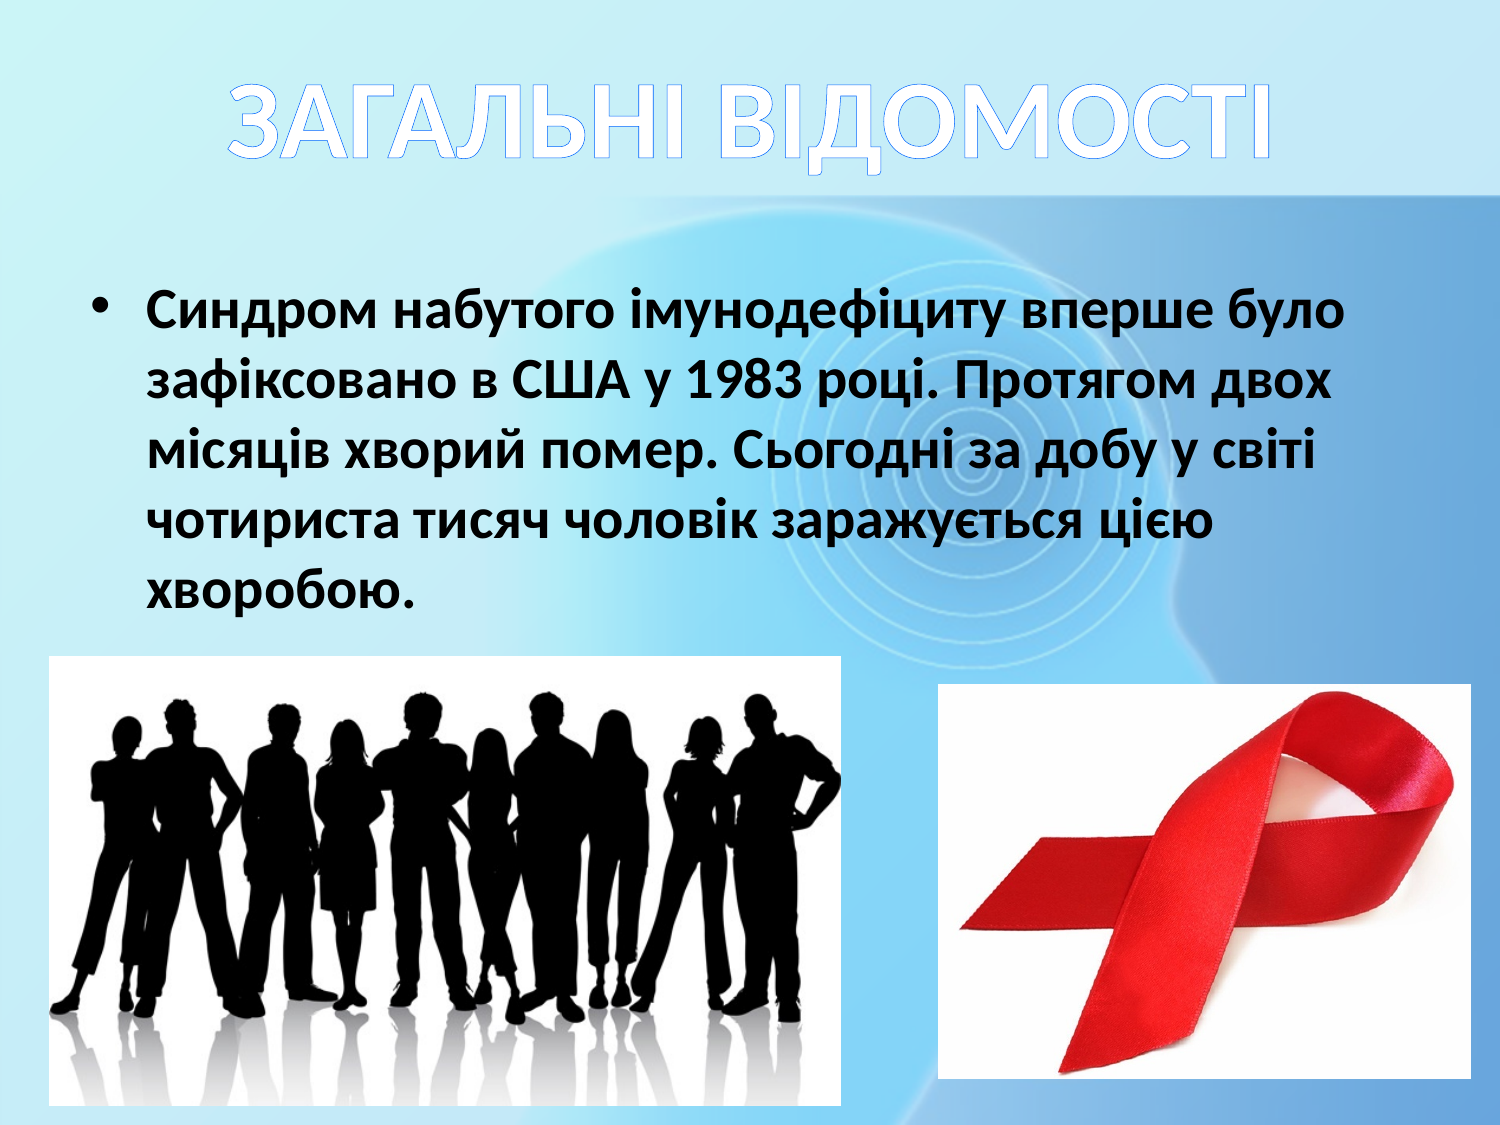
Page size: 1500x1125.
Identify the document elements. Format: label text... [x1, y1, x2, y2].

picture [0, 0, 1500, 1125]
title ЗАГАЛЬНІ ВІДОМОСТІ [76, 19, 1427, 207]
list Синдром набутого імунодефіциту вперше було зафіксовано в США у 1983 році. Протягом двох місяців хворий помер. Сьогодні за добу у світі чотириста тисяч чоловік заражується цією хворобою. [75, 262, 1425, 1005]
